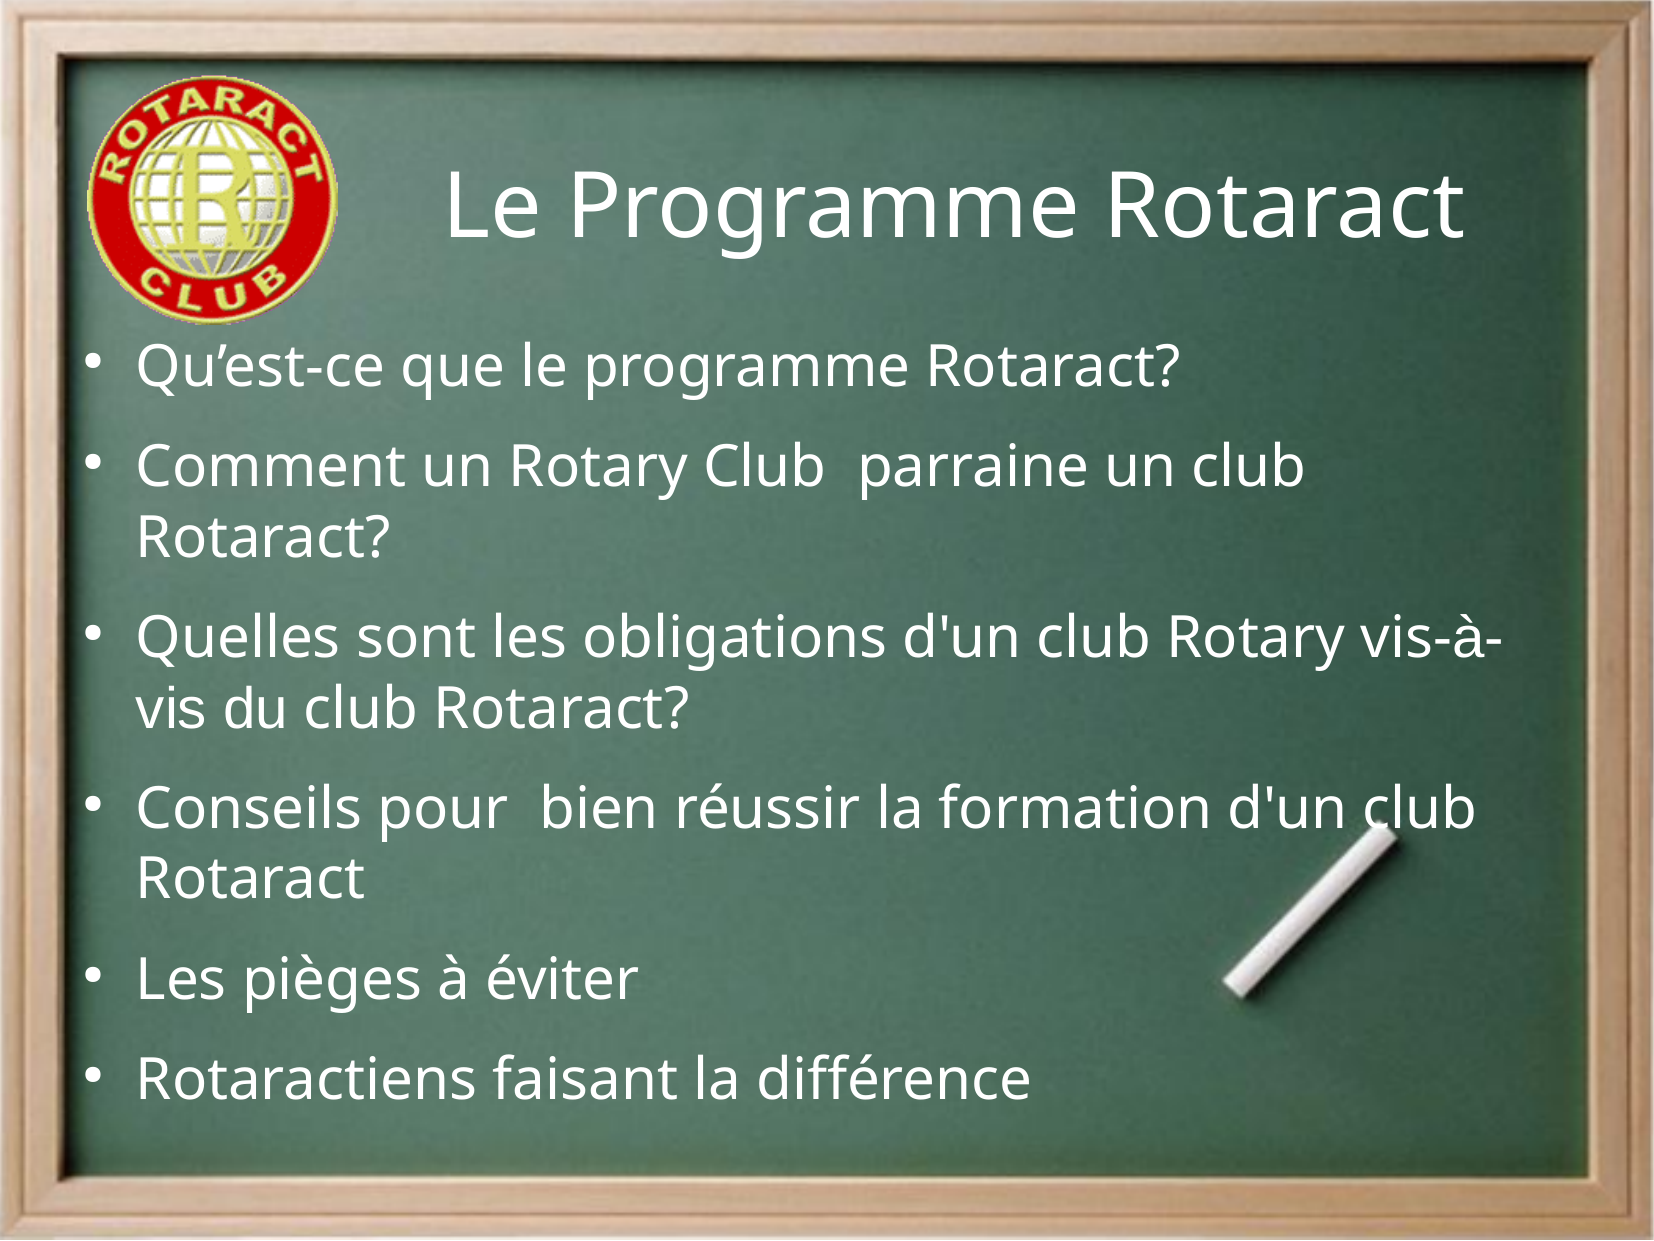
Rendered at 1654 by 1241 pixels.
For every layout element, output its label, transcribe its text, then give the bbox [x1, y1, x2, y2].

picture [0, 0, 1654, 1240]
list Qu’est-ce que le programme Rotaract? Comment un Rotary Club parraine un club Rotaract? Quelles sont les obligations d'un club Rotary vis-à-vis du club Rotaract? Conseils pour bien réussir la formation d'un club Rotaract Les pièges à éviter Rotaractiens faisant la différence [64, 326, 1554, 1160]
title Le Programme Rotaract [341, 96, 1572, 305]
